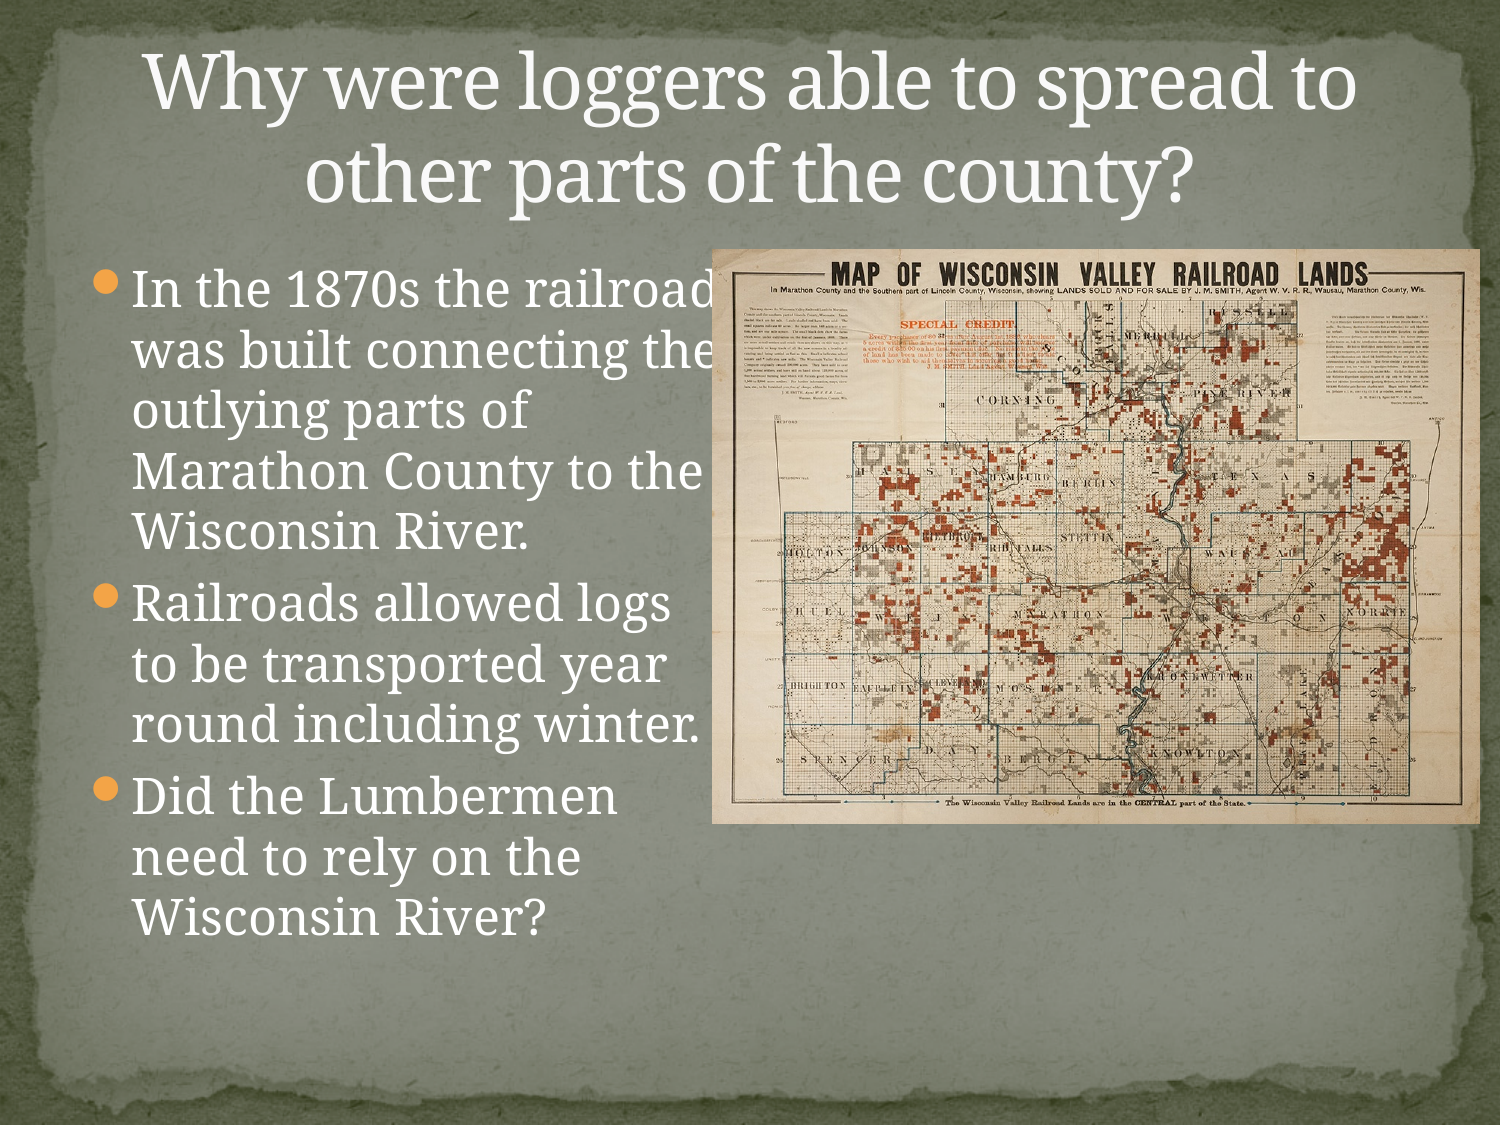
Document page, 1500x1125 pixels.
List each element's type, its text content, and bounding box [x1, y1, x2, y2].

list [715, 252, 1479, 825]
title Why were loggers able to spread to other parts of the county? [74, 24, 1425, 225]
list In the 1870s the railroad was built connecting the outlying parts of Marathon County to the Wisconsin River. Railroads allowed logs to be transported year round including winter. Did the Lumbermen need to rely on the Wisconsin River? [75, 249, 741, 1000]
